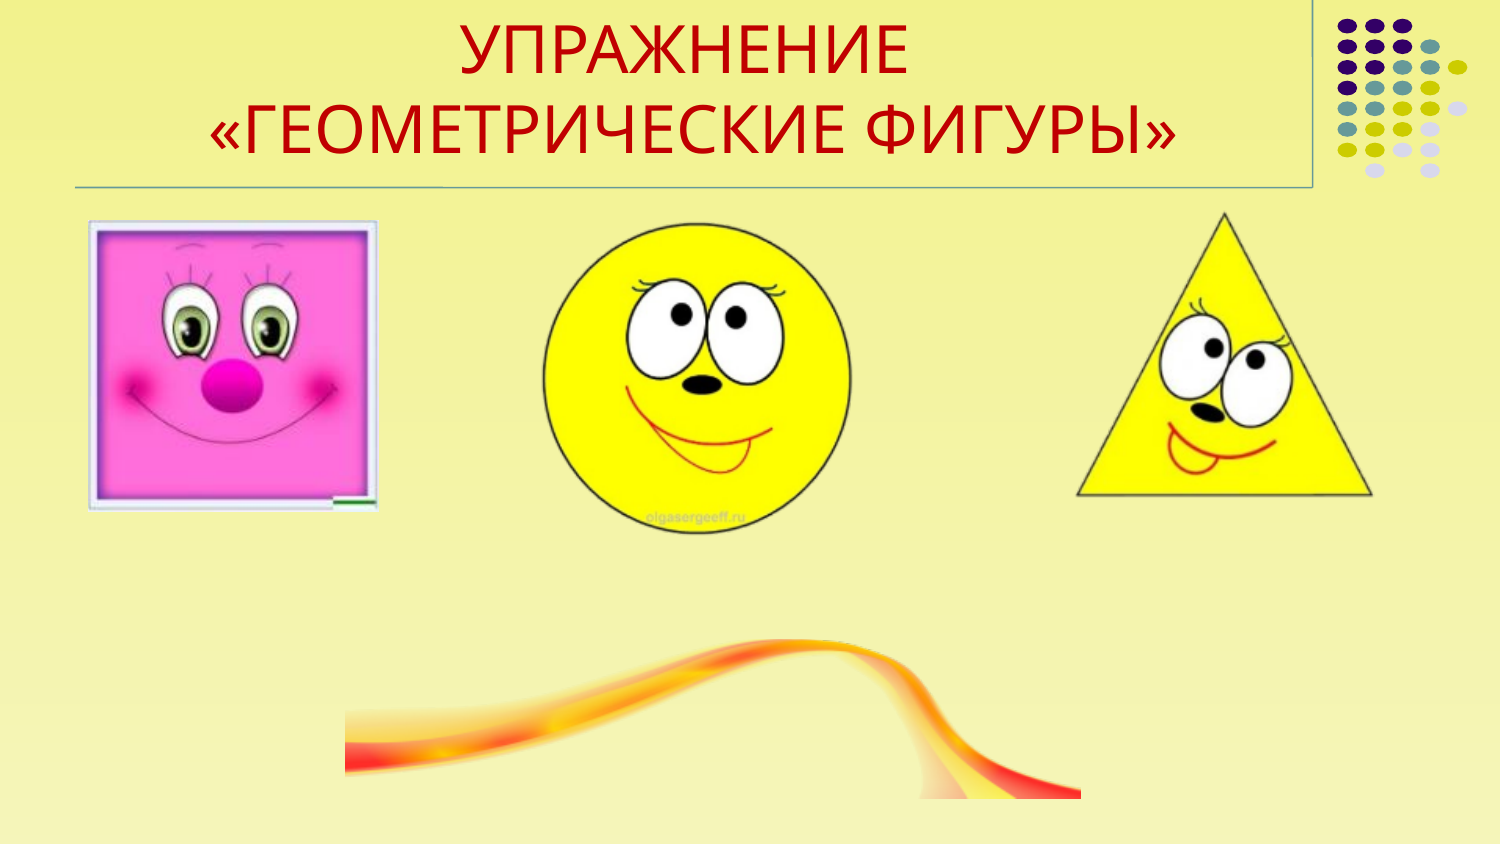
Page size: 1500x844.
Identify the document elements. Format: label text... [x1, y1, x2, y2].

picture [88, 220, 379, 512]
picture [1068, 208, 1378, 502]
title УПРАЖНЕНИЕ «ГЕОМЕТРИЧЕСКИЕ ФИГУРЫ» [75, 15, 1313, 175]
picture [537, 217, 857, 539]
picture [345, 639, 1081, 799]
